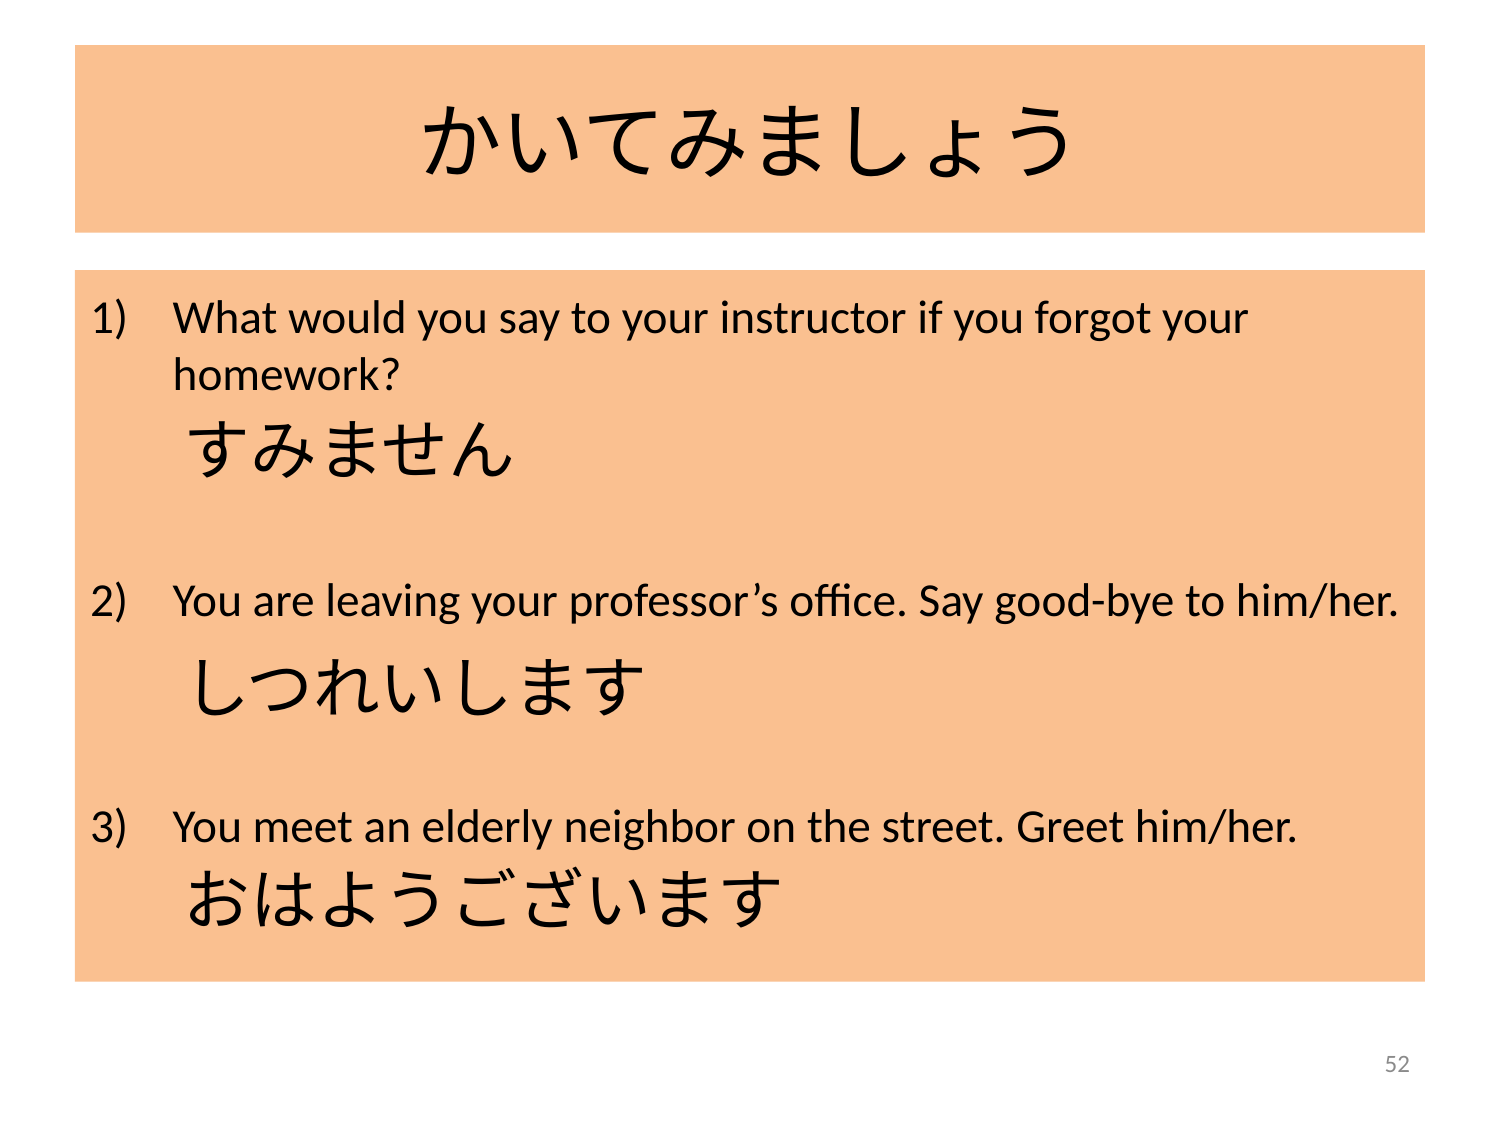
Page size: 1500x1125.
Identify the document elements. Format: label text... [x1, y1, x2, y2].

text_box すみません [169, 400, 742, 496]
text_box What would you say to your instructor if you forgot your homework? 2) You are leaving your professor’s office. Say good-bye to him/her. 3) You meet an elderly neighbor on the street. Greet him/her. [74, 270, 1425, 982]
text_box おはようございます [169, 850, 857, 946]
slide_number 52 [1074, 1025, 1425, 1100]
text_box しつれいします [169, 638, 742, 733]
title かいてみましょう [75, 45, 1425, 233]
